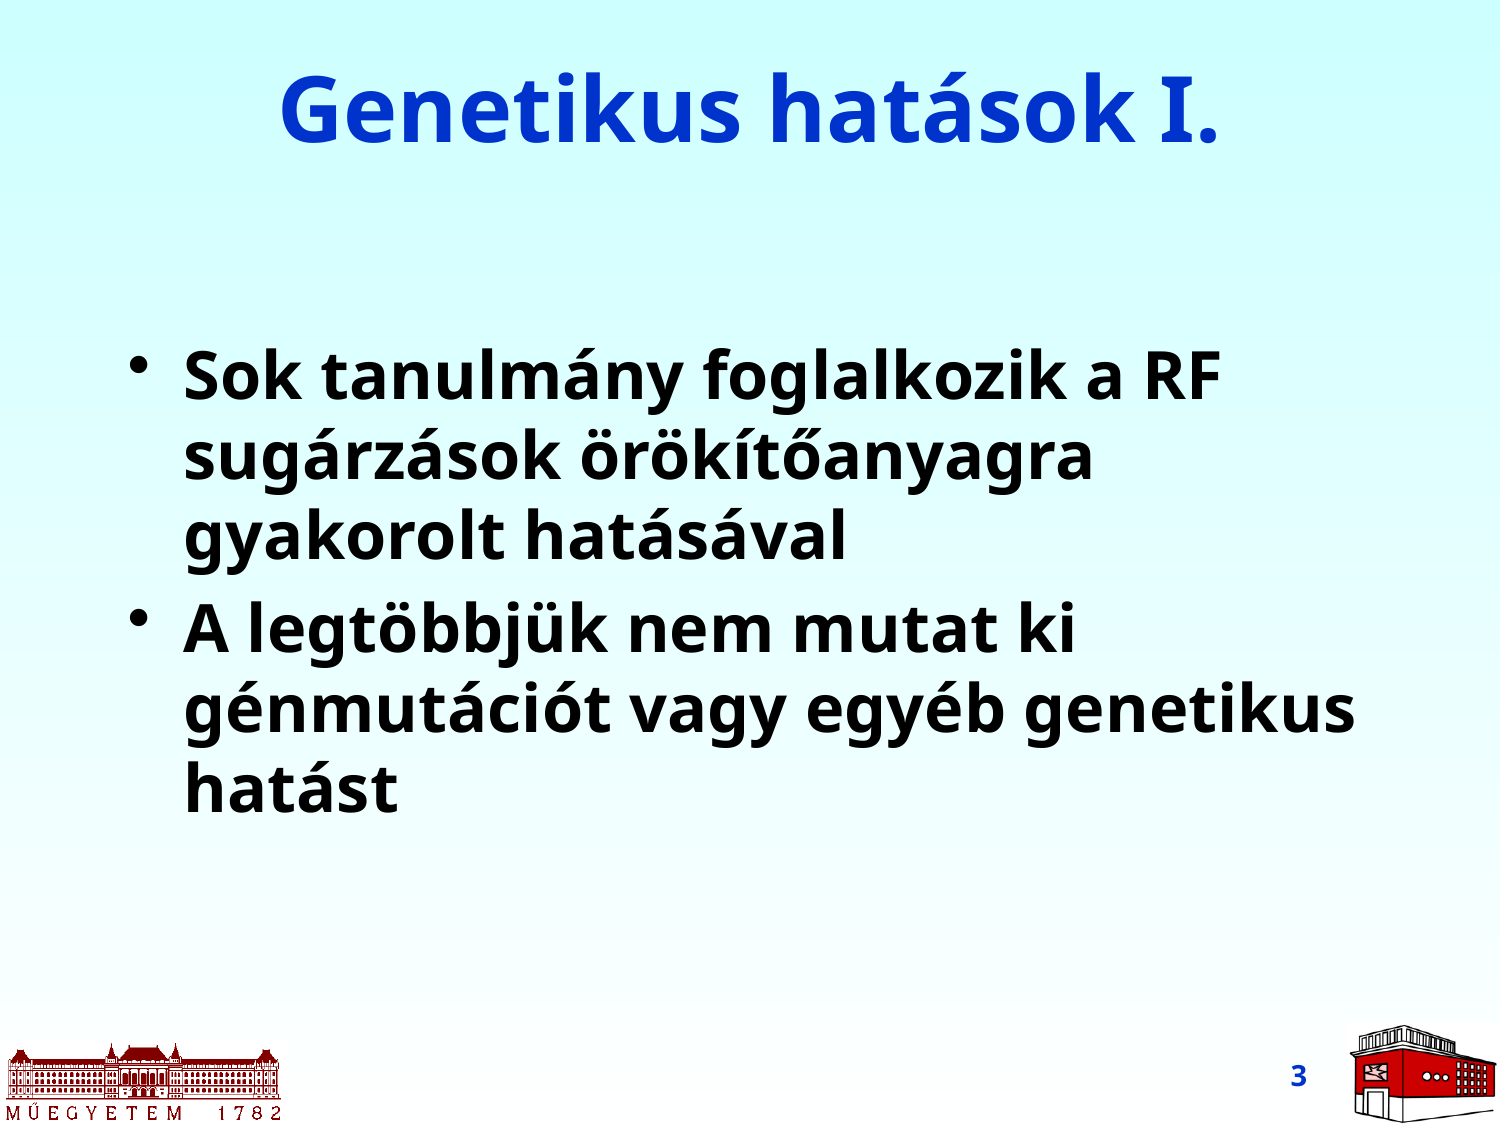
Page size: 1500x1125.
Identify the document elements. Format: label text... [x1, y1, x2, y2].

title Genetikus hatások I. [112, 12, 1388, 201]
list Sok tanulmány foglalkozik a RF sugárzások örökítőanyagra gyakorolt hatásával A legtöbbjük nem mutat ki génmutációt vagy egyéb genetikus hatást [112, 324, 1388, 1001]
slide_number 3 [1009, 1049, 1323, 1125]
picture [1346, 1022, 1500, 1125]
picture [0, 1039, 288, 1125]
